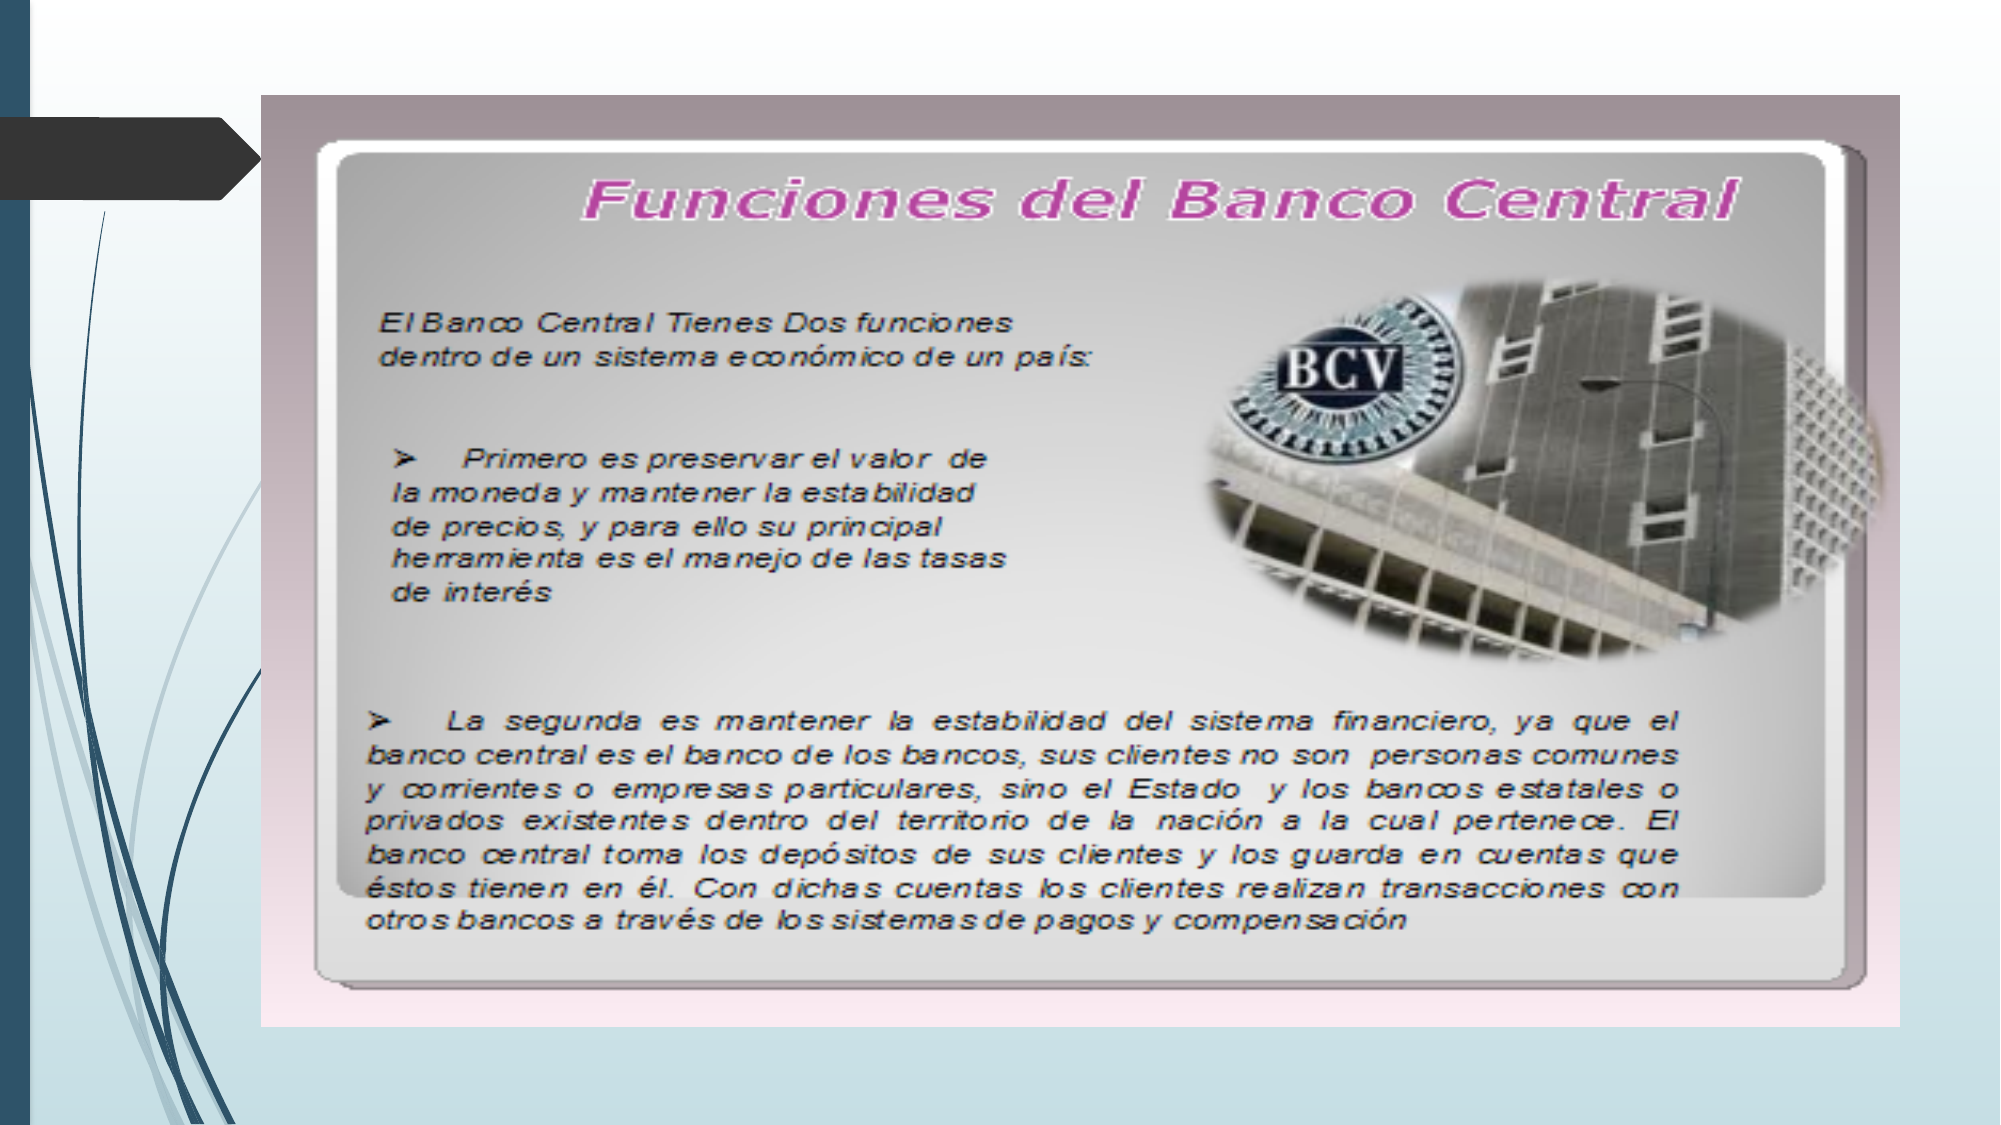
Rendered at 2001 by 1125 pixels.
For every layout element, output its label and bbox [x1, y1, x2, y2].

picture [261, 94, 1900, 1027]
